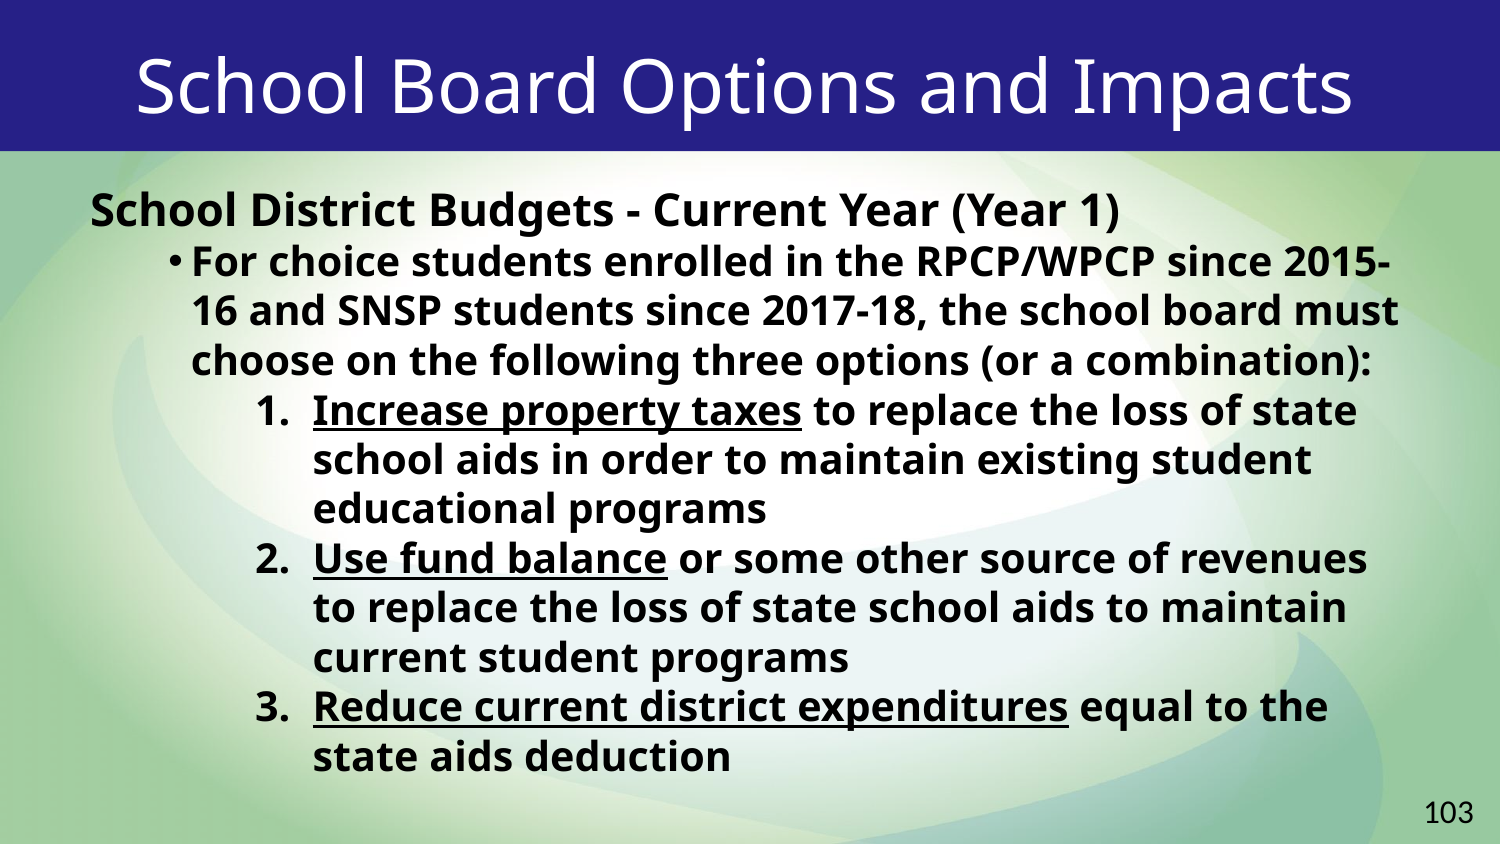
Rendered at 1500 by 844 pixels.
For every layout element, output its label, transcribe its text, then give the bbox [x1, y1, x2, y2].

slide_number 103 [1408, 782, 1491, 820]
list School District Budgets - Current Year (Year 1) For choice students enrolled in the RPCP/WPCP since 2015-16 and SNSP students since 2017-18, the school board must choose on the following three options (or a combination): Increase property taxes to replace the loss of state school aids in order to maintain existing student educational programs Use fund balance or some other source of revenues to replace the loss of state school aids to maintain current student programs Reduce current district expenditures equal to the state aids deduction [75, 173, 1425, 795]
table_cell [0, 152, 1500, 844]
title School Board Options and Impacts [70, 13, 1421, 167]
